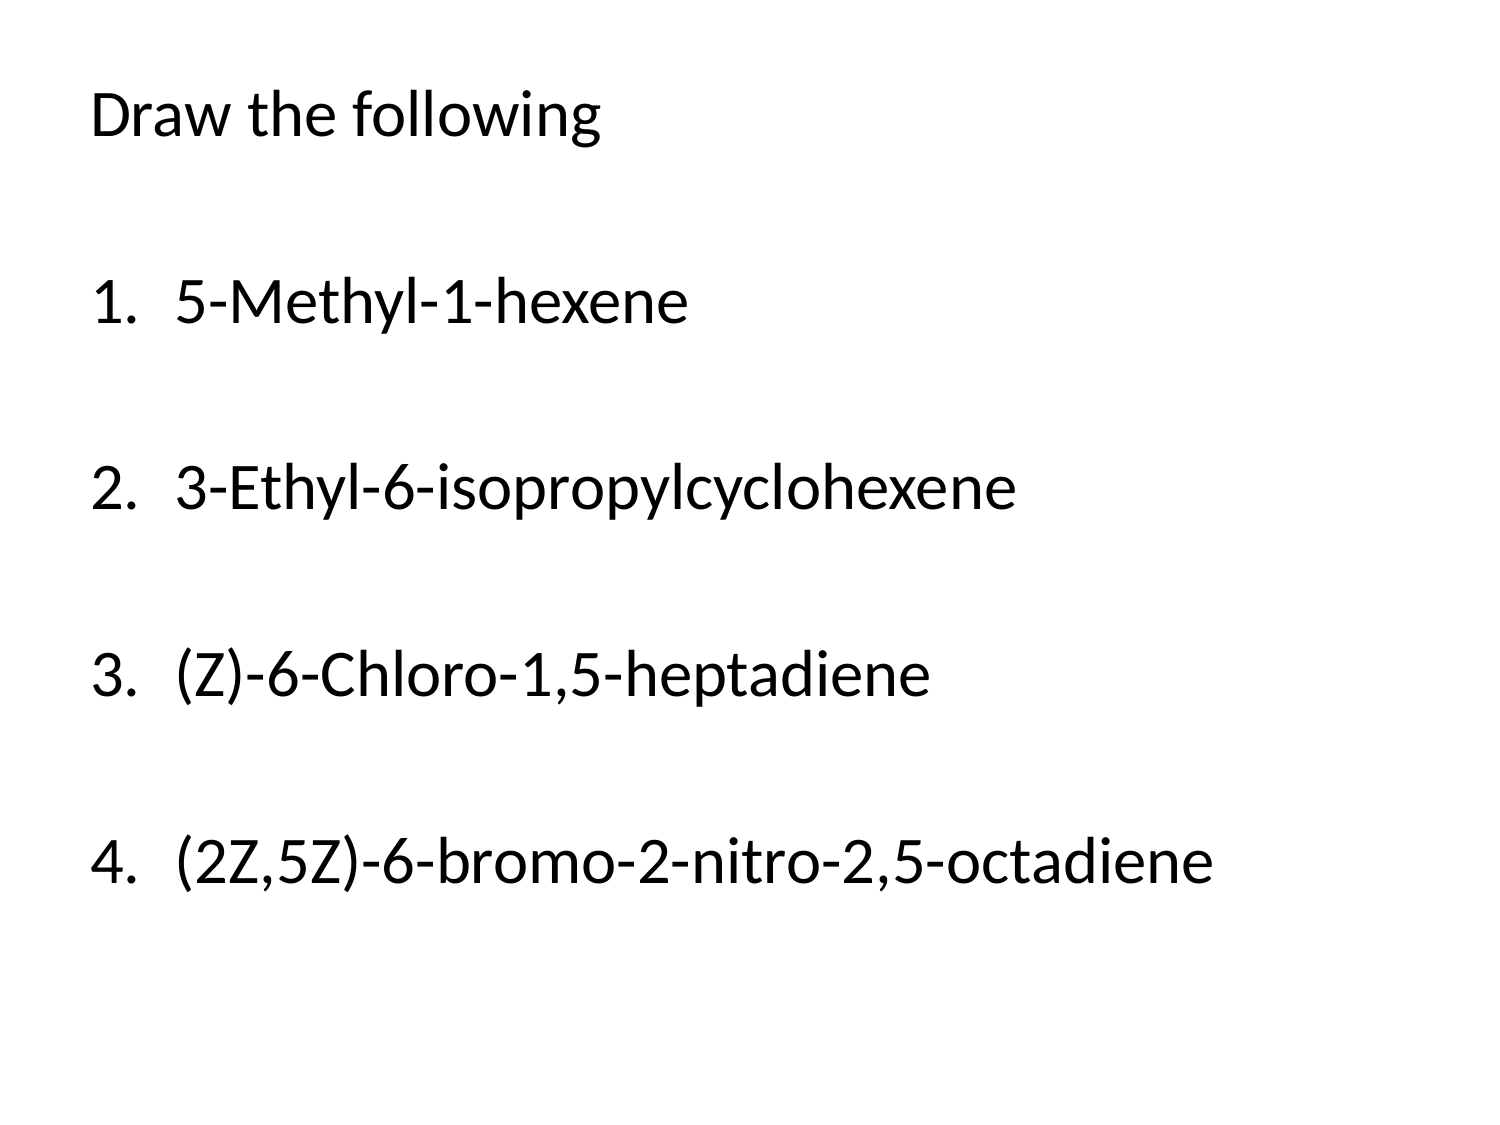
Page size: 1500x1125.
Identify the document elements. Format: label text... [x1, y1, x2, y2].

list Draw the following 5-Methyl-1-hexene 3-Ethyl-6-isopropylcyclohexene (Z)-6-Chloro-1,5-heptadiene (2Z,5Z)-6-bromo-2-nitro-2,5-octadiene [75, 62, 1425, 1005]
